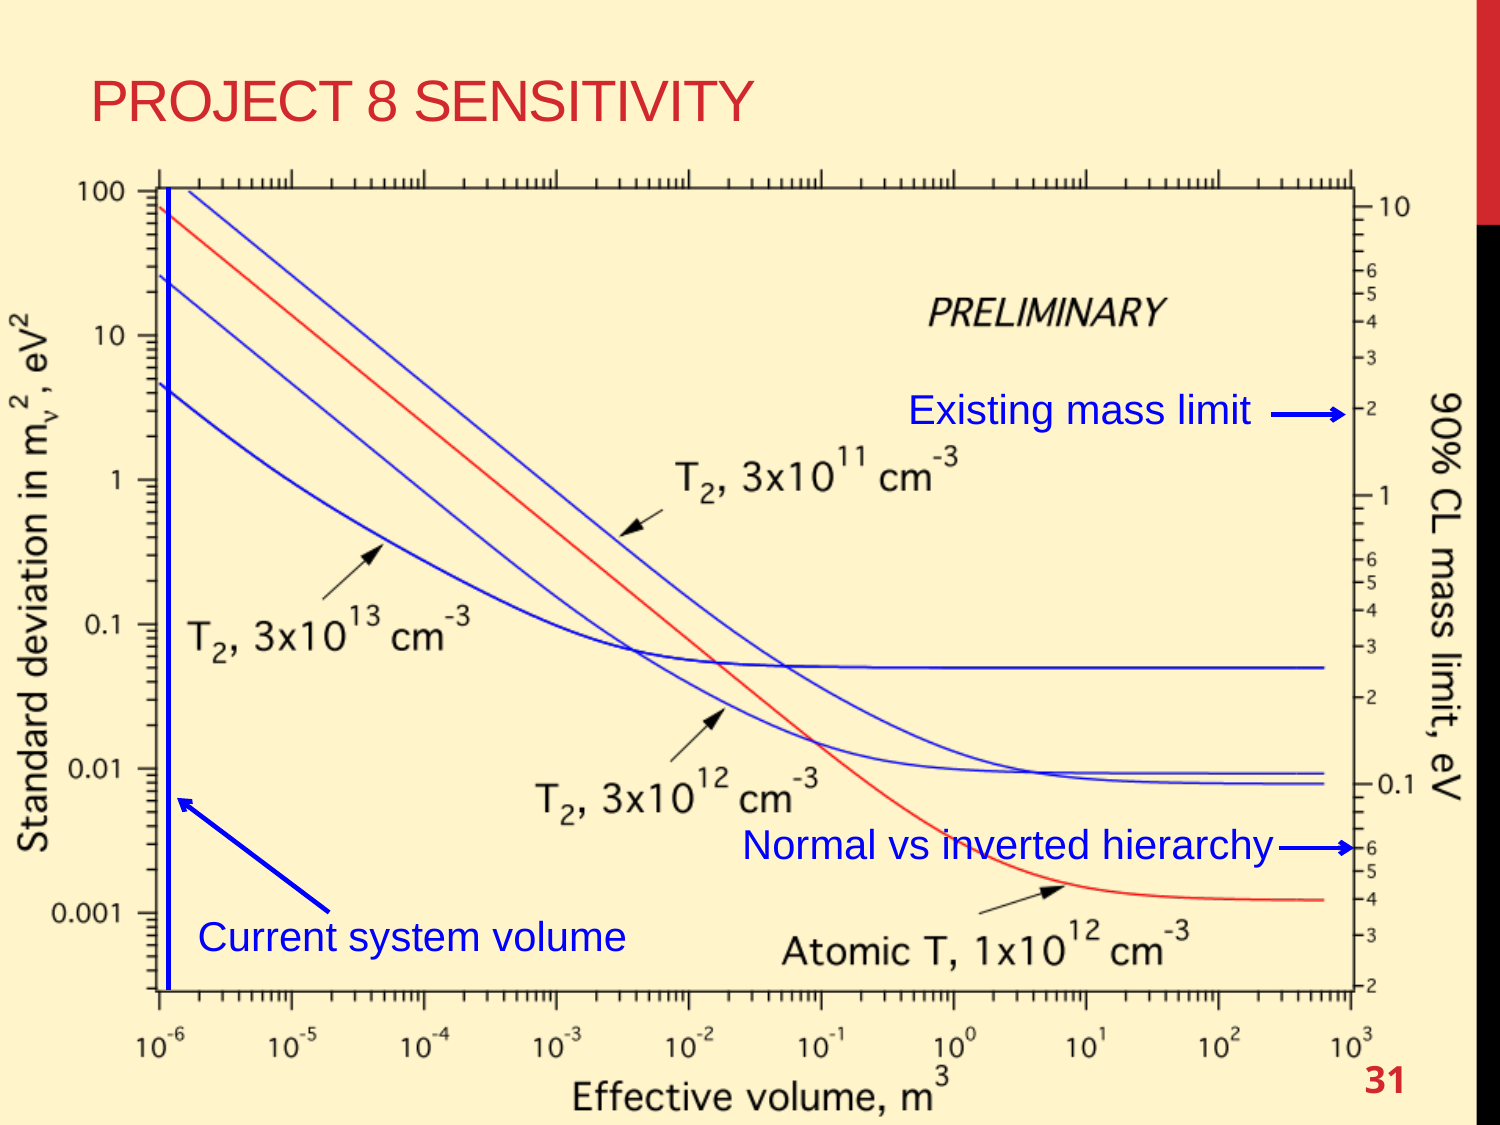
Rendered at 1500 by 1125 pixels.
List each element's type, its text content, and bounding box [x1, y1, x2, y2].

picture [7, 159, 1468, 1118]
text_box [176, 797, 330, 913]
title Project 8 sensitivity [75, 25, 1025, 154]
